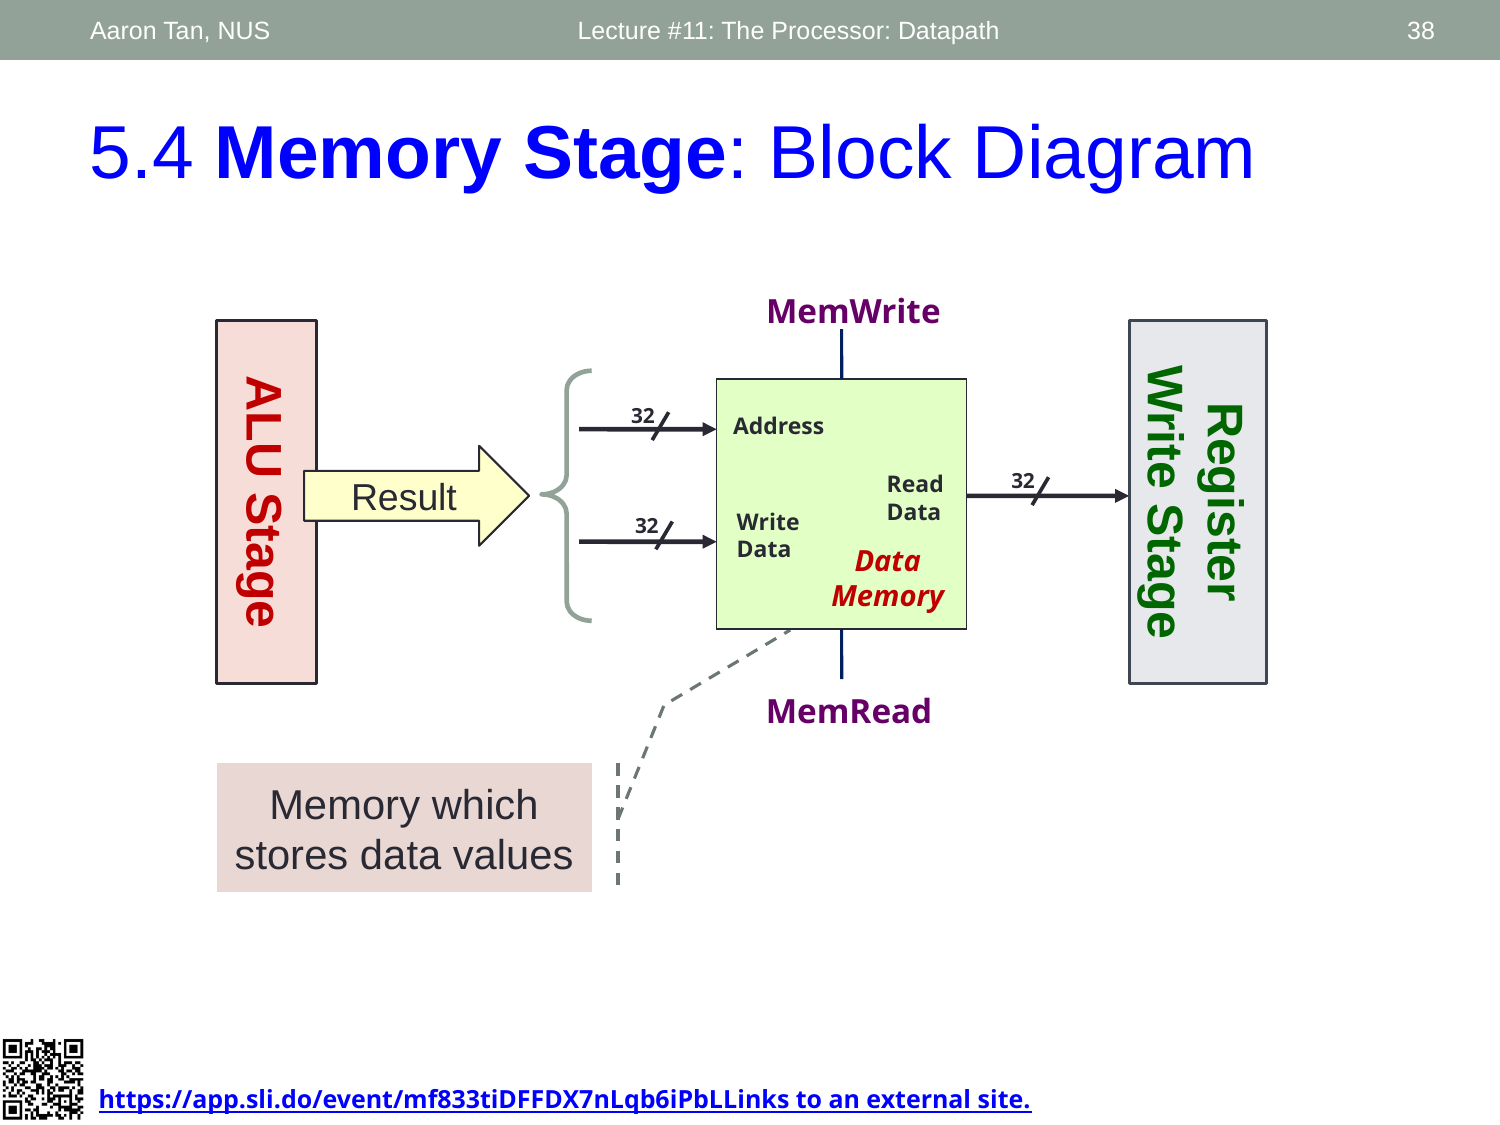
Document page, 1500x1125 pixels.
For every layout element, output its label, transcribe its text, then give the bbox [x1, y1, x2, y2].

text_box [620, 504, 674, 550]
footer Lecture #11: The Processor: Datapath [562, 3, 1238, 57]
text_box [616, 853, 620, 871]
picture [0, 1037, 84, 1122]
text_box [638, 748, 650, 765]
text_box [996, 460, 1050, 506]
text_box 5.4 Memory Stage: Block Diagram [75, 96, 1450, 202]
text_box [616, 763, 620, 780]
text_box Memory which stores data values [217, 763, 592, 892]
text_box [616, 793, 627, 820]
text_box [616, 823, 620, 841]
slide_number 38 [1308, 3, 1450, 57]
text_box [216, 283, 1267, 740]
slide_number Aaron Tan, NUS [75, 3, 550, 57]
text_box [616, 395, 670, 441]
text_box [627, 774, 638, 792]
